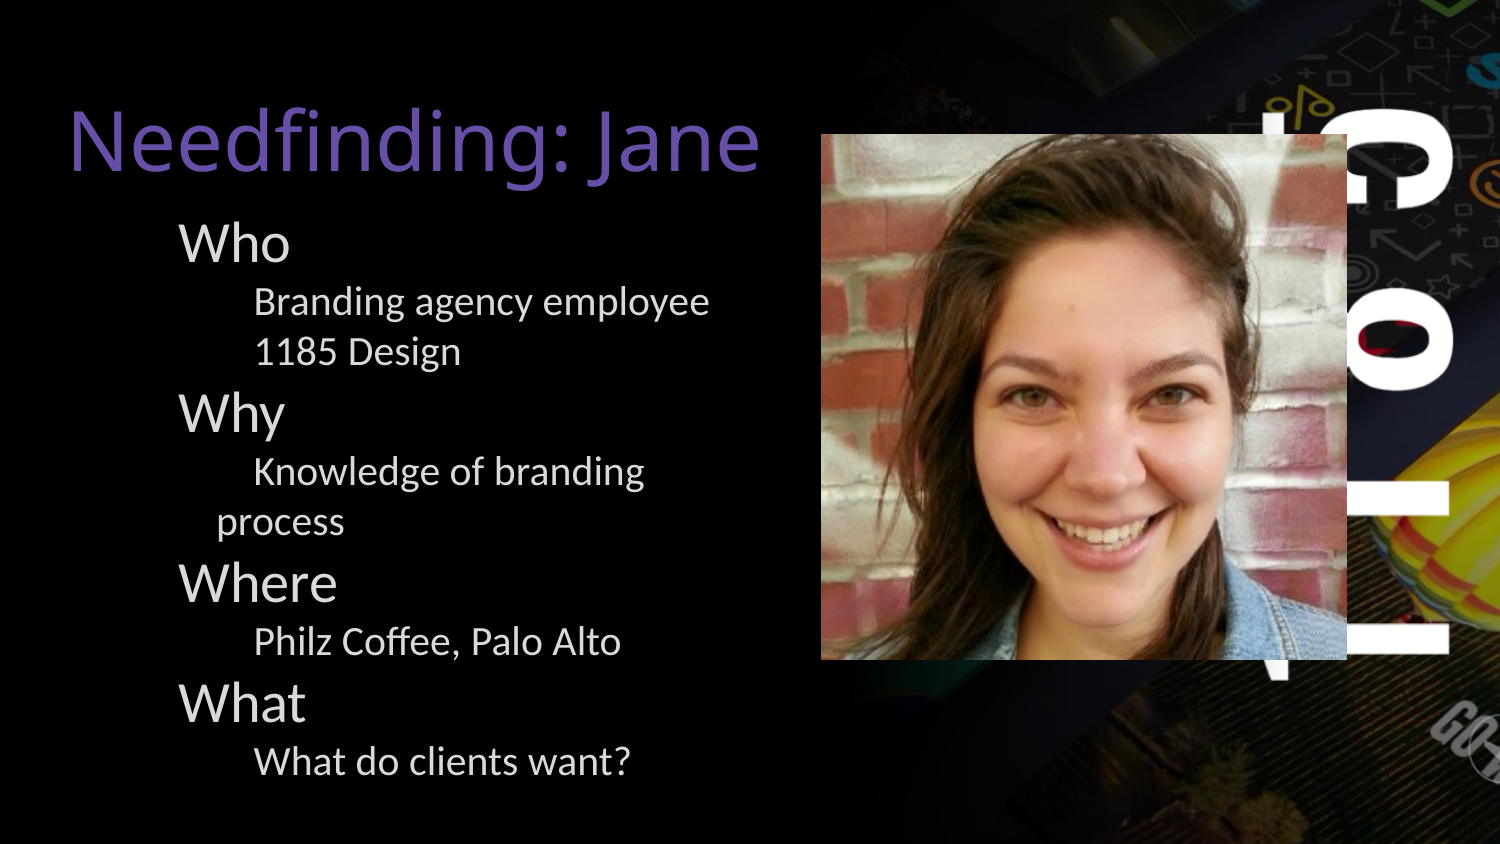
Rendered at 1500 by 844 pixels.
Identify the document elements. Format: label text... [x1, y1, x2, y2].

picture [720, 0, 1500, 844]
list Who Branding agency employee 1185 Design Why Knowledge of branding process Where Philz Coffee, Palo Alto What What do clients want? [51, 189, 714, 750]
title Needfinding: Jane [51, 72, 714, 167]
